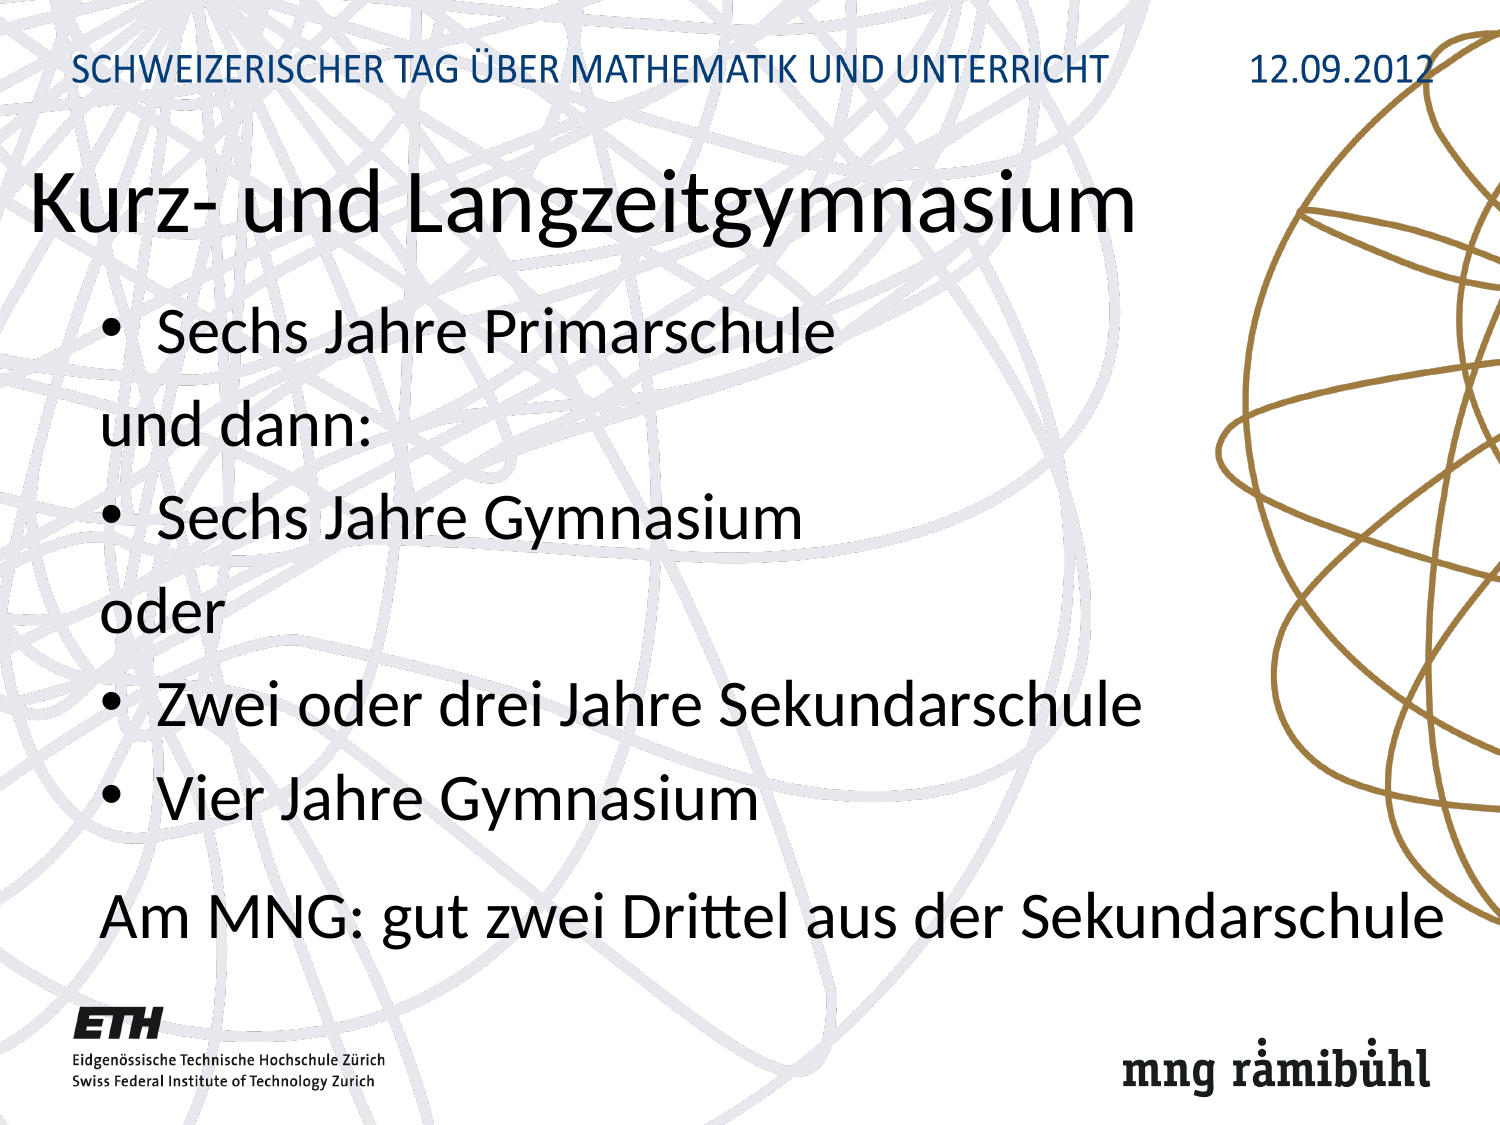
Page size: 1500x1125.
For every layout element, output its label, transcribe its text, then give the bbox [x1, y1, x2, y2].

picture [0, 0, 1500, 1125]
list Sechs Jahre Primarschule und dann: Sechs Jahre Gymnasium oder Zwei oder drei Jahre Sekundarschule Vier Jahre Gymnasium Am MNG: gut zwei Drittel aus der Sekundarschule [85, 278, 1483, 1024]
title Kurz- und Langzeitgymnasium [14, 101, 1483, 291]
